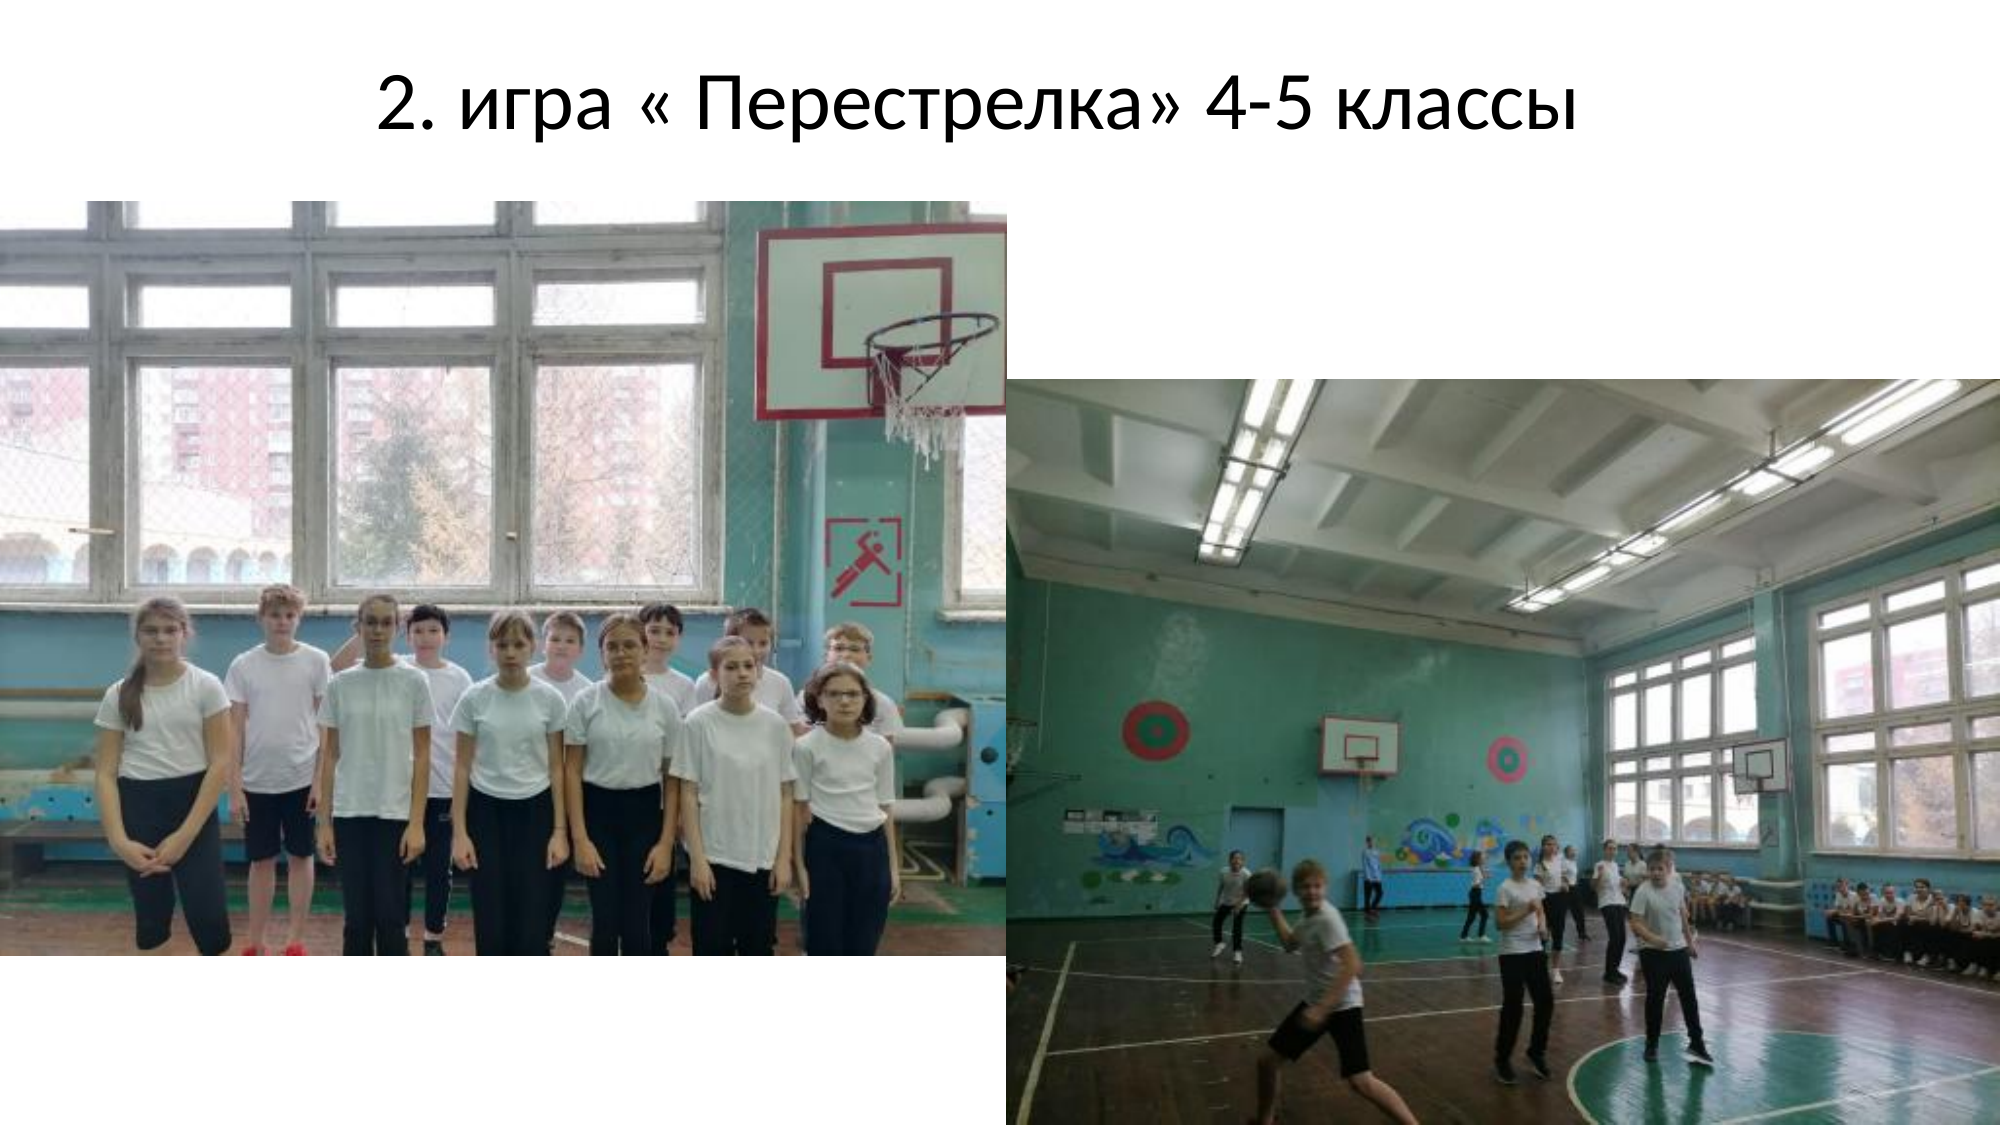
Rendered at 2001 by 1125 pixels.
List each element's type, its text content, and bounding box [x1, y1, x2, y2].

list 2. игра « Перестрелка» 4-5 классы [93, 50, 1863, 202]
picture [0, 201, 2000, 1125]
